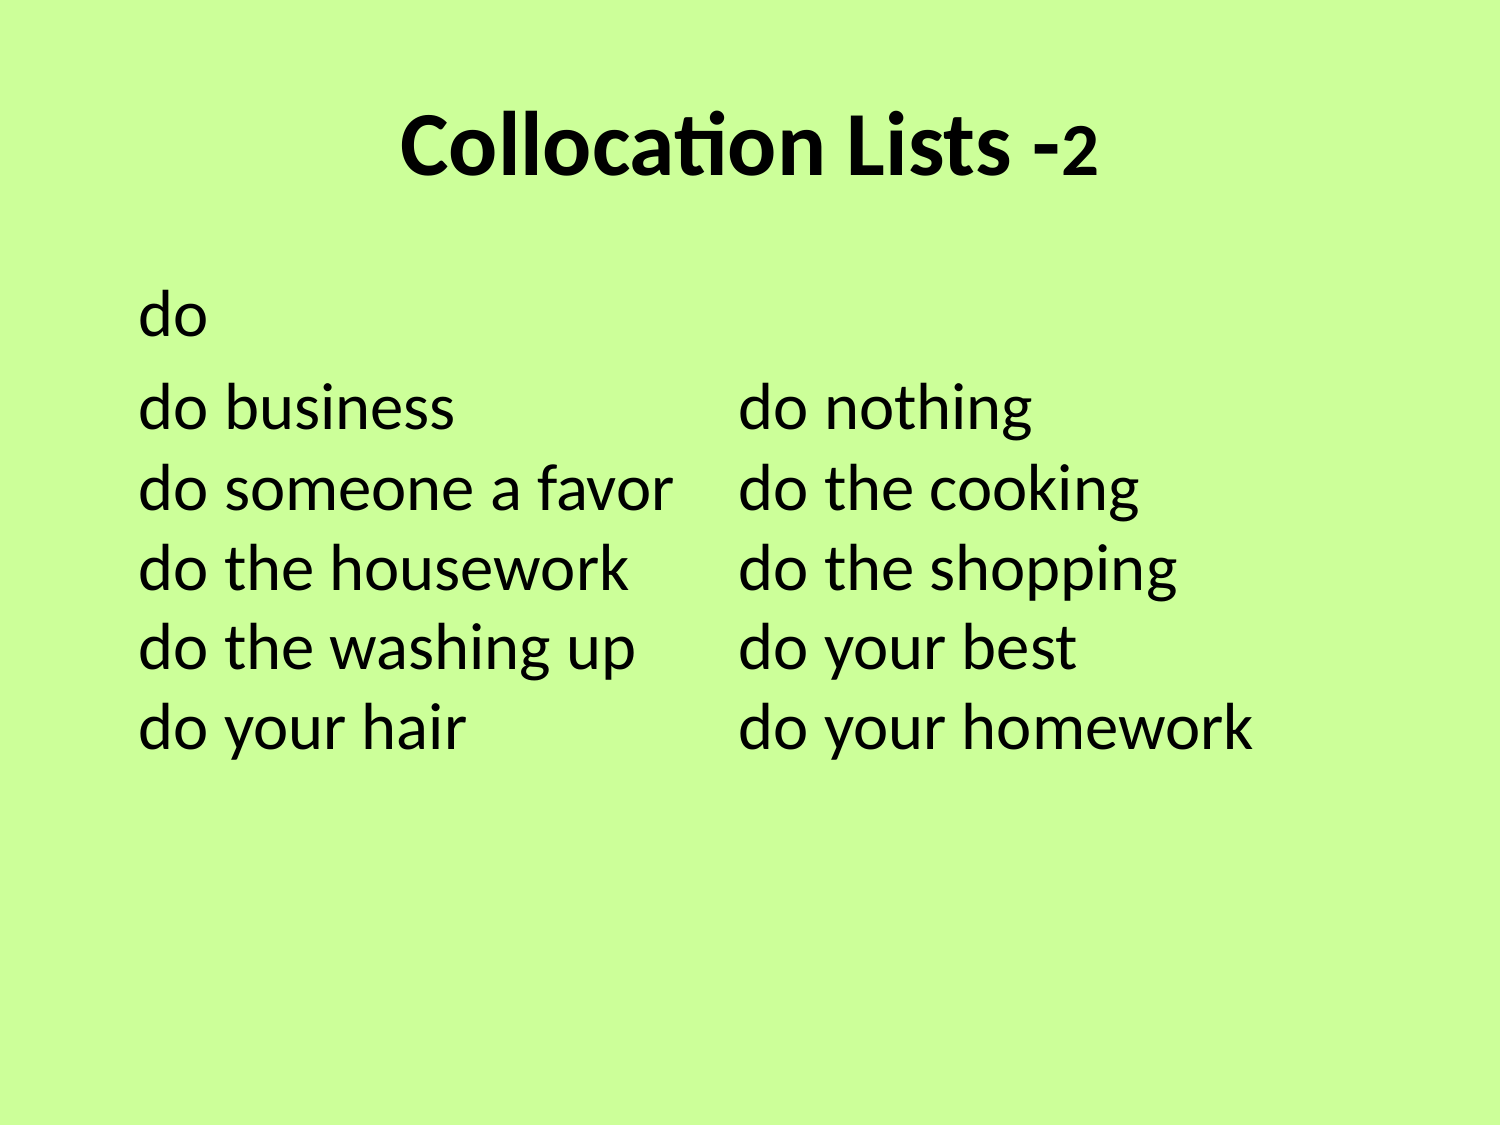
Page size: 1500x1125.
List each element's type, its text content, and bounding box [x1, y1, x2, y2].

list do do business do nothing do someone a favor do the cooking do the housework do the shopping do the washing up do your best do your hair do your homework [123, 262, 1425, 1005]
title Collocation Lists -2 [75, 45, 1425, 233]
